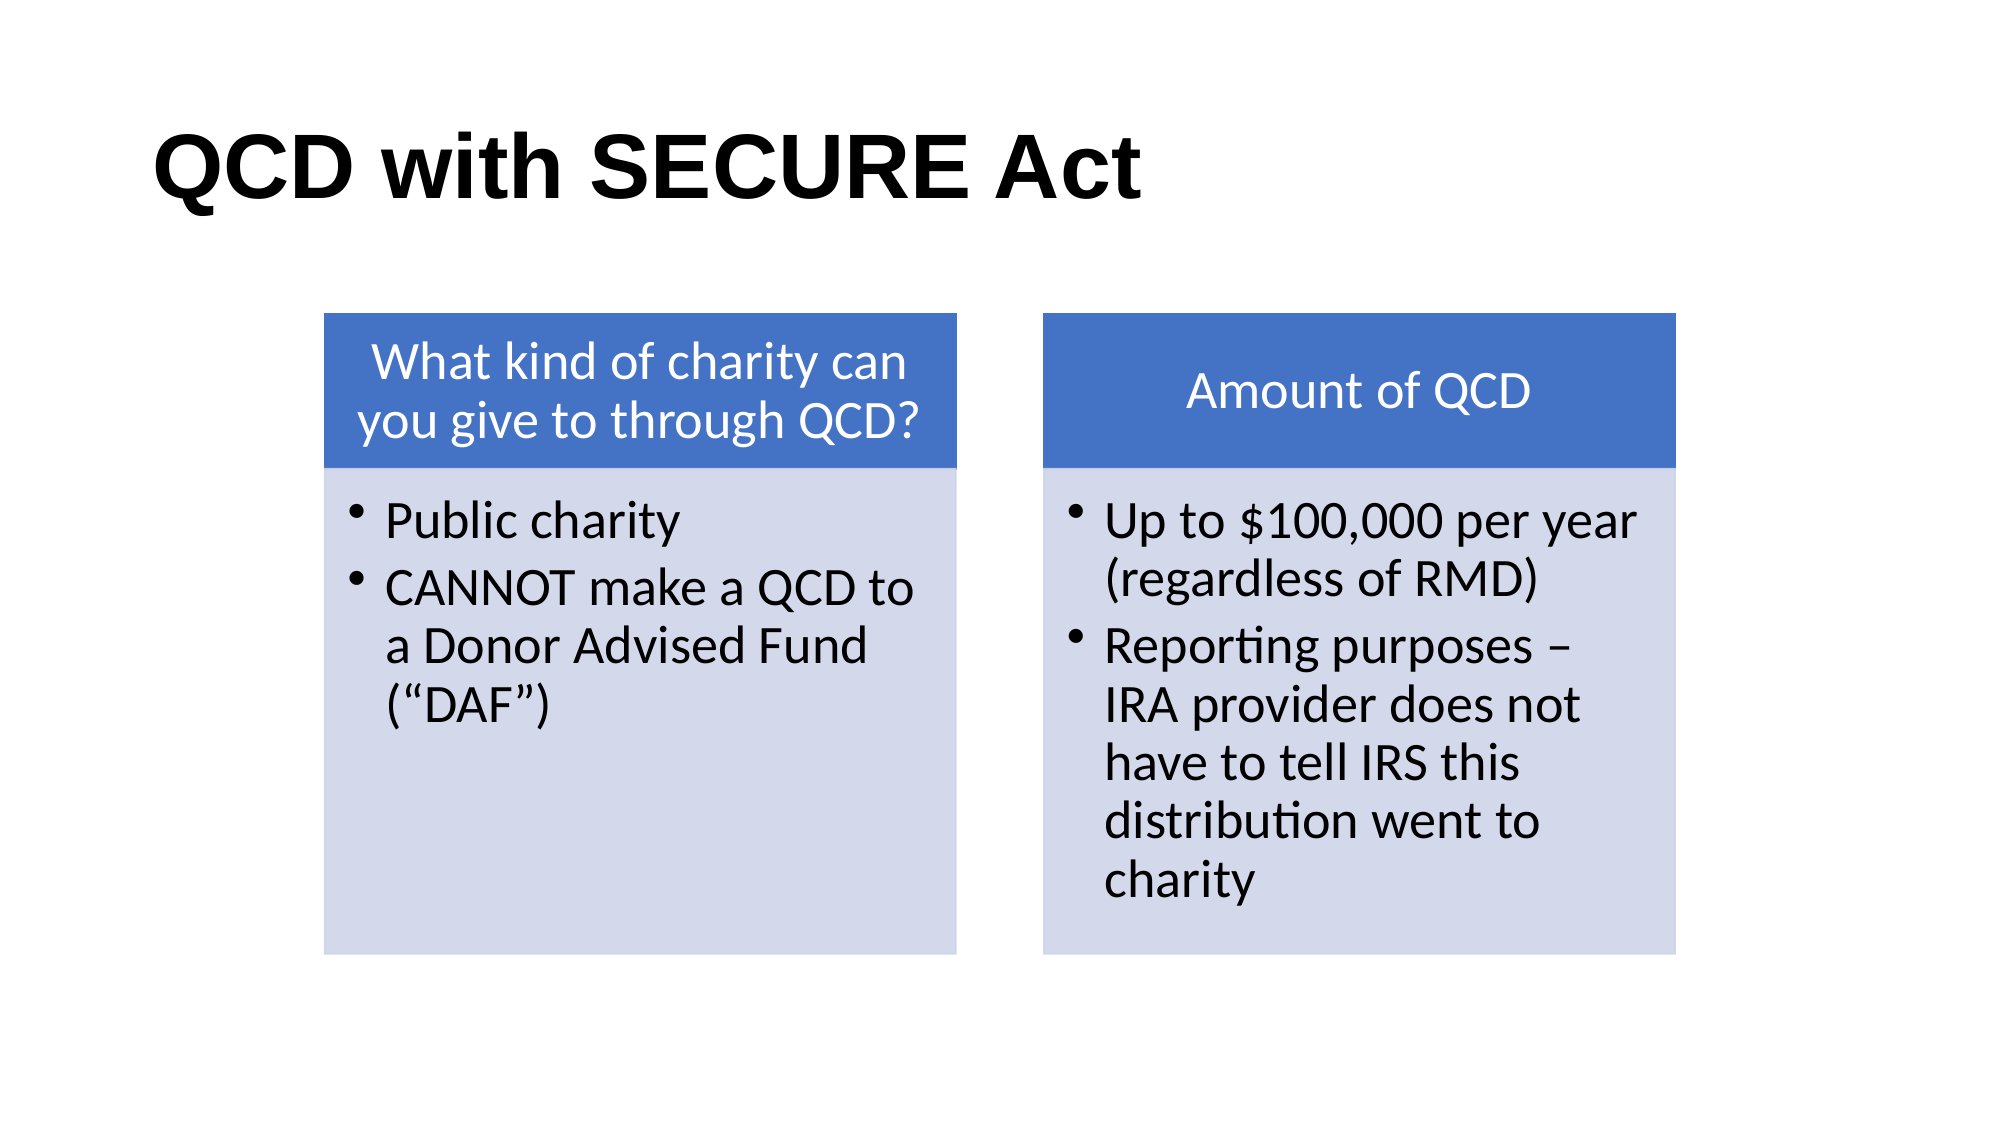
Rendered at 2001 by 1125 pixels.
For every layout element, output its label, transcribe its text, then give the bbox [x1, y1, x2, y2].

title QCD with SECURE Act [137, 59, 1863, 278]
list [324, 262, 1675, 1005]
